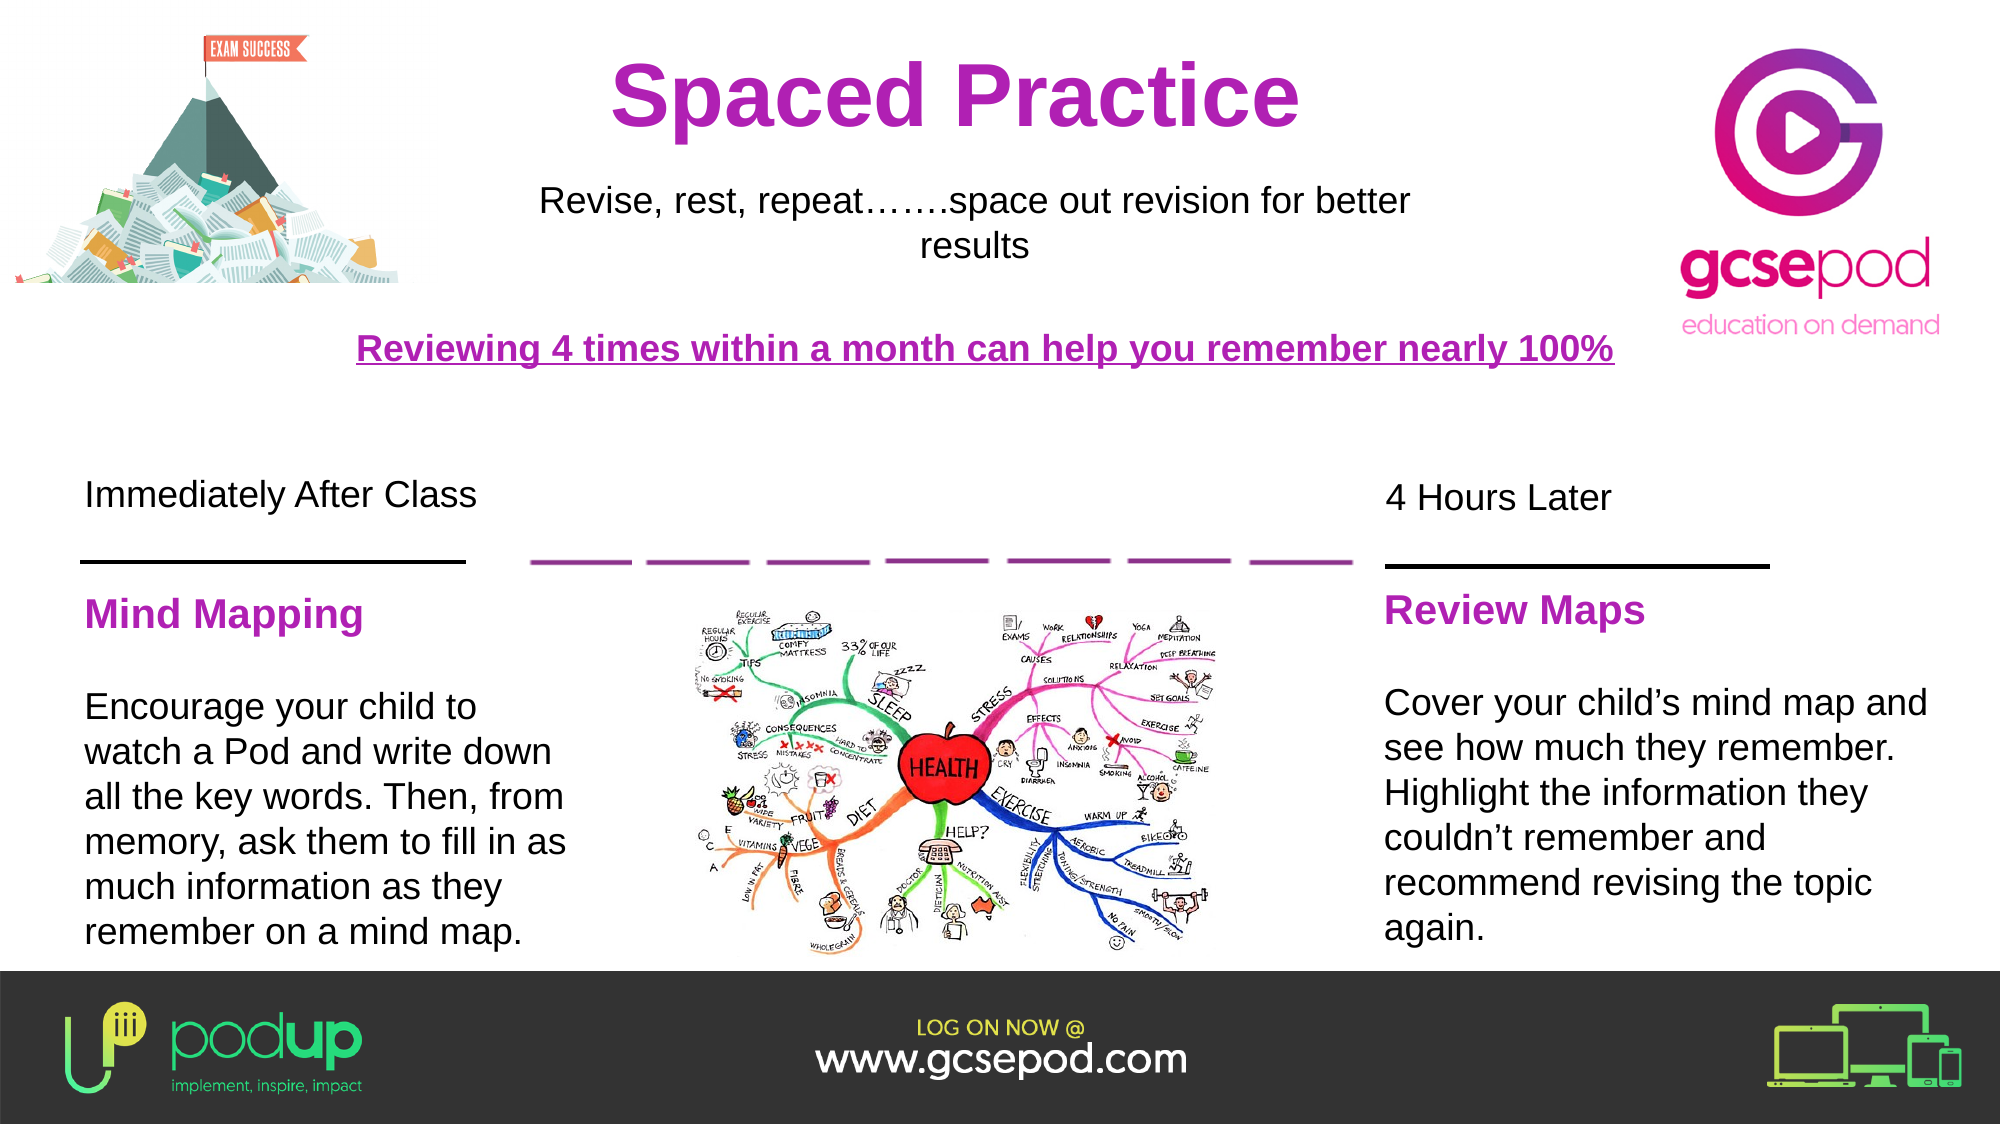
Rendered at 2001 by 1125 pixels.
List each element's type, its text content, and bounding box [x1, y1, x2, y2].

text_box Reviewing 4 times within a month can help you remember nearly 100% [102, 316, 1868, 456]
text_box Spaced Practice [438, 29, 1527, 152]
text_box Review Maps Cover your child’s mind map and see how much they remember. Highlight the information they couldn’t remember and recommend revising the topic again. [1369, 575, 1974, 956]
picture [0, 0, 438, 283]
text_box Immediately After Class [69, 462, 513, 522]
picture [0, 971, 2000, 1124]
text_box 4 Hours Later [1370, 465, 1975, 525]
picture [695, 610, 1216, 957]
picture [516, 538, 1368, 586]
picture [1677, 44, 1940, 338]
text_box Revise, rest, repeat…….space out revision for better results [493, 168, 1457, 274]
text_box Mind Mapping Encourage your child to watch a Pod and write down all the key words. Then, from memory, ask them to fill in as much information as they remember on a mind map. [69, 579, 589, 960]
